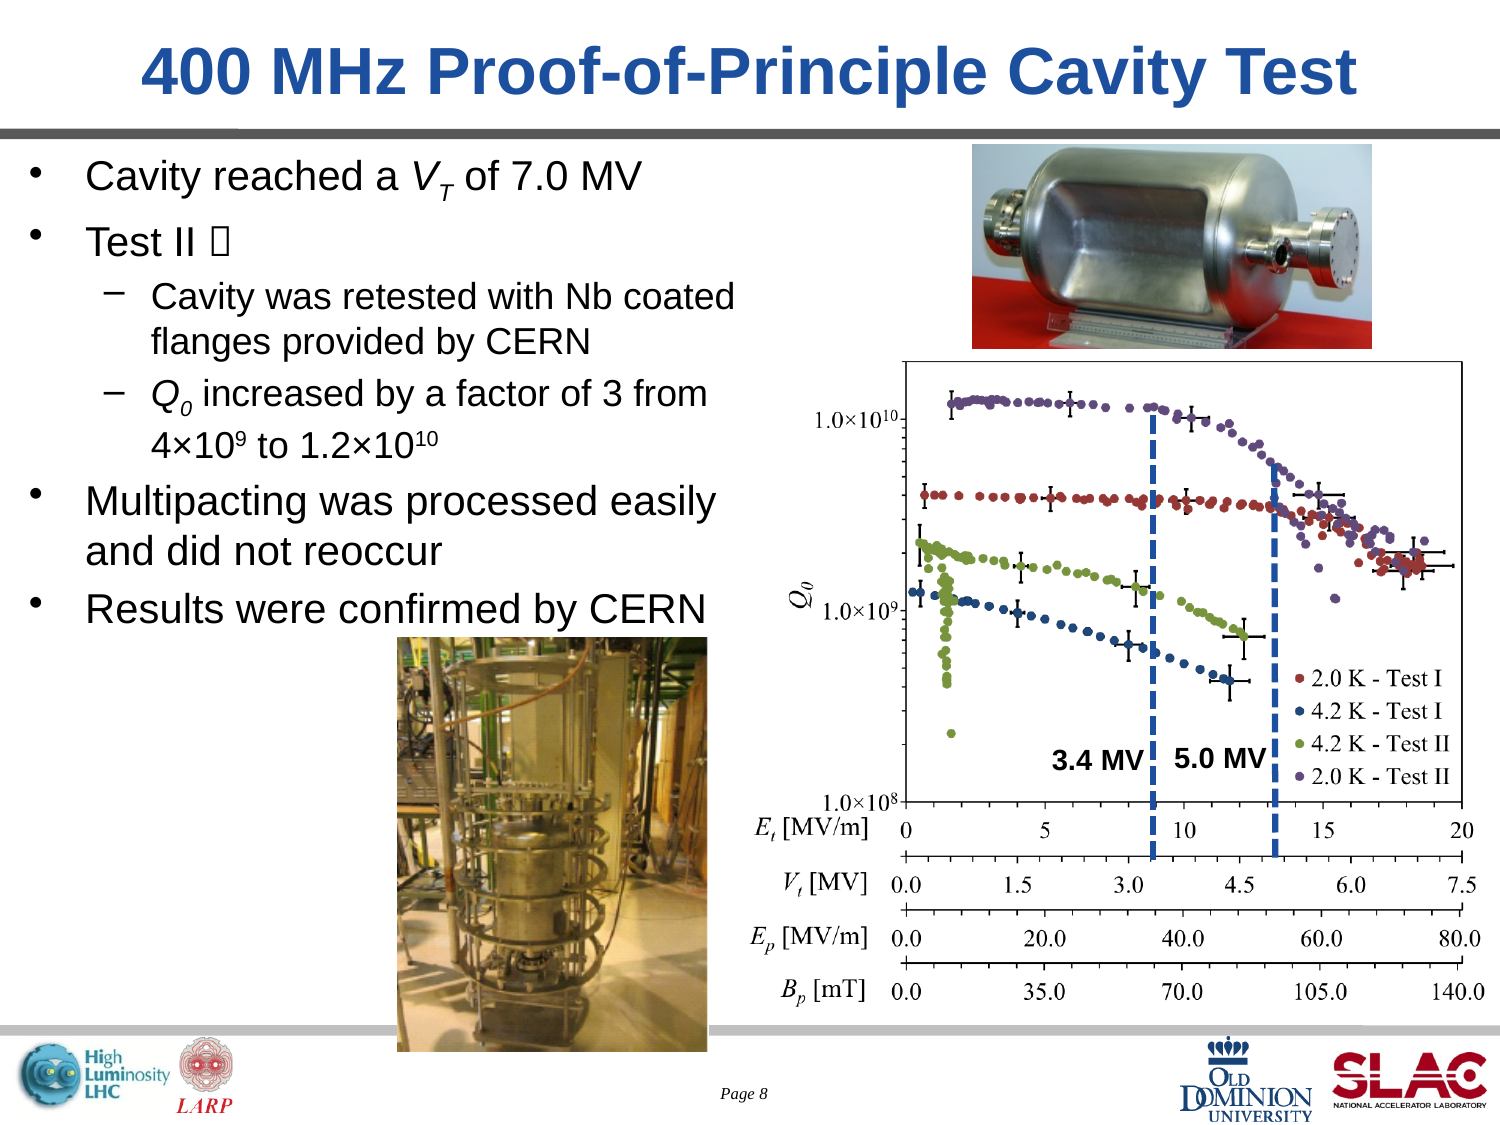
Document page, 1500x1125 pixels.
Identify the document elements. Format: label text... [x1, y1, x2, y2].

picture [12, 1037, 233, 1114]
picture [1332, 1052, 1487, 1108]
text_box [744, 349, 1492, 1007]
picture [971, 144, 1373, 349]
title 400 MHz Proof-of-Principle Cavity Test [0, 0, 1500, 136]
picture [396, 636, 709, 1052]
list Cavity reached a VT of 7.0 MV Test II  Cavity was retested with Nb coated flanges provided by CERN Q0 increased by a factor of 3 from 4×109 to 1.2×1010 Multipacting was processed easily and did not reoccur Results were confirmed by CERN [13, 141, 806, 1005]
